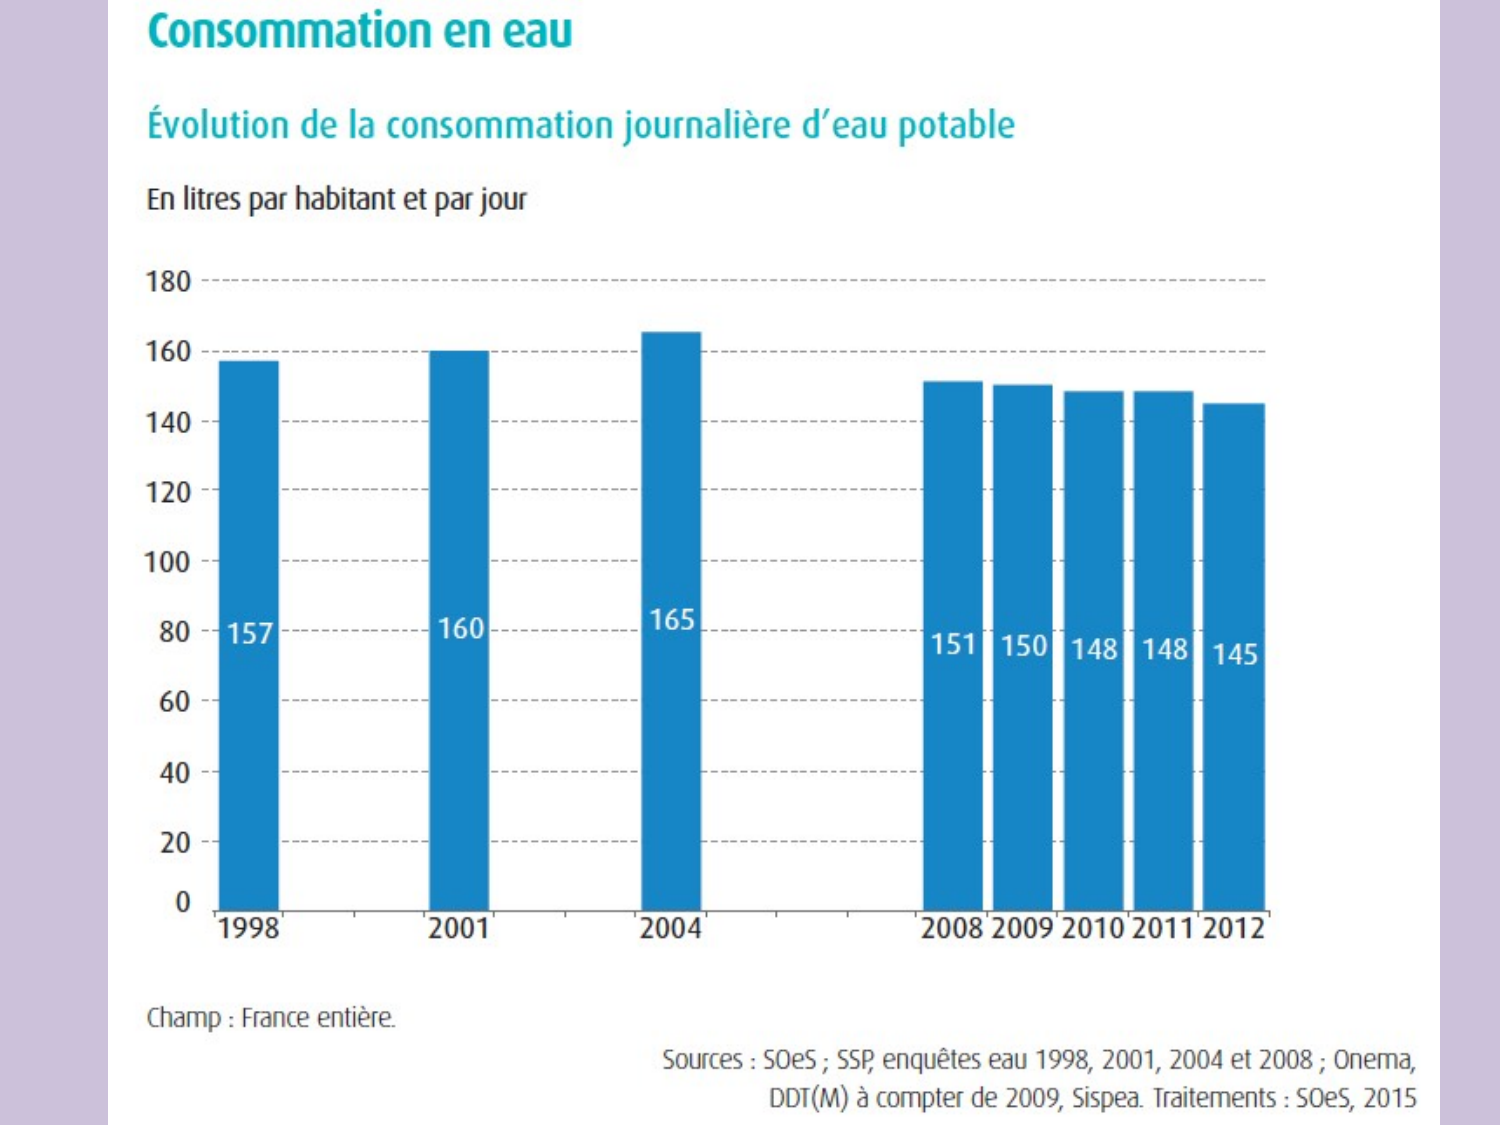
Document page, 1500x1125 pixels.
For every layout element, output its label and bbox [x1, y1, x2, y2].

picture [108, 0, 1440, 1125]
